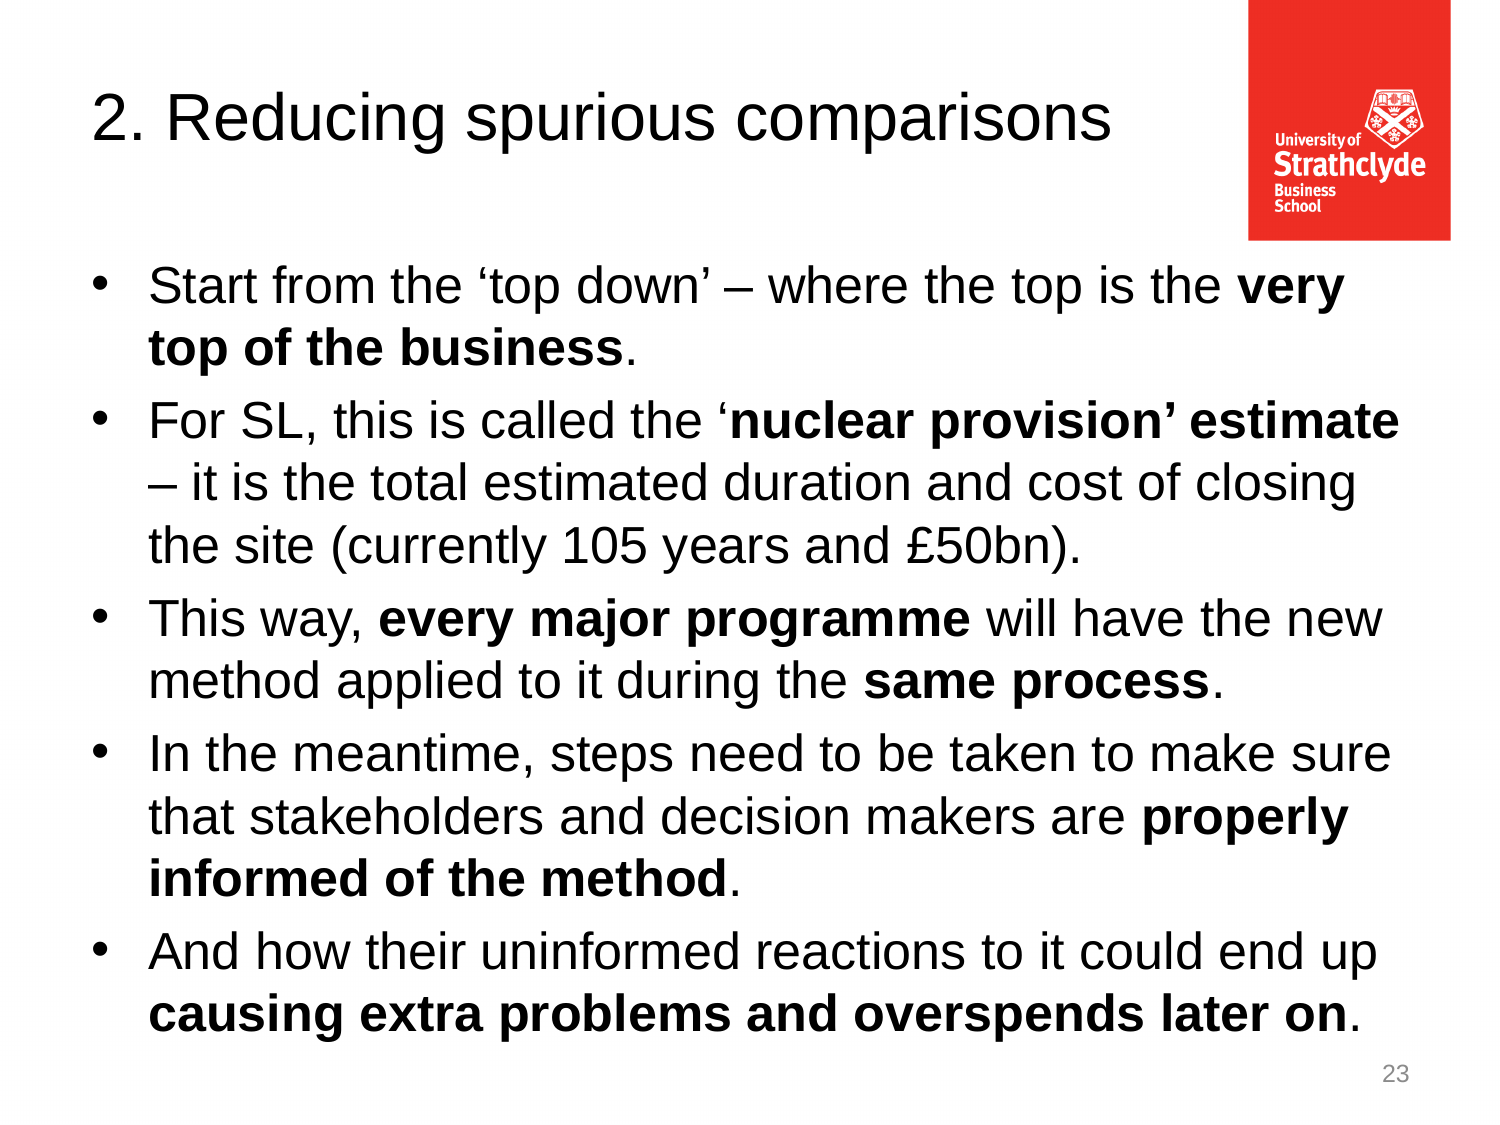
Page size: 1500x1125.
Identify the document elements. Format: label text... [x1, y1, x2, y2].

title 2. Reducing spurious comparisons [76, 66, 1235, 185]
list Start from the ‘top down’ – where the top is the very top of the business. For SL, this is called the ‘nuclear provision’ estimate – it is the total estimated duration and cost of closing the site (currently 105 years and £50bn). This way, every major programme will have the new method applied to it during the same process. In the meantime, steps need to be taken to make sure that stakeholders and decision makers are properly informed of the method. And how their uninformed reactions to it could end up causing extra problems and overspends later on. [76, 243, 1428, 1103]
slide_number 23 [1074, 1042, 1425, 1103]
picture [0, 0, 1500, 1125]
